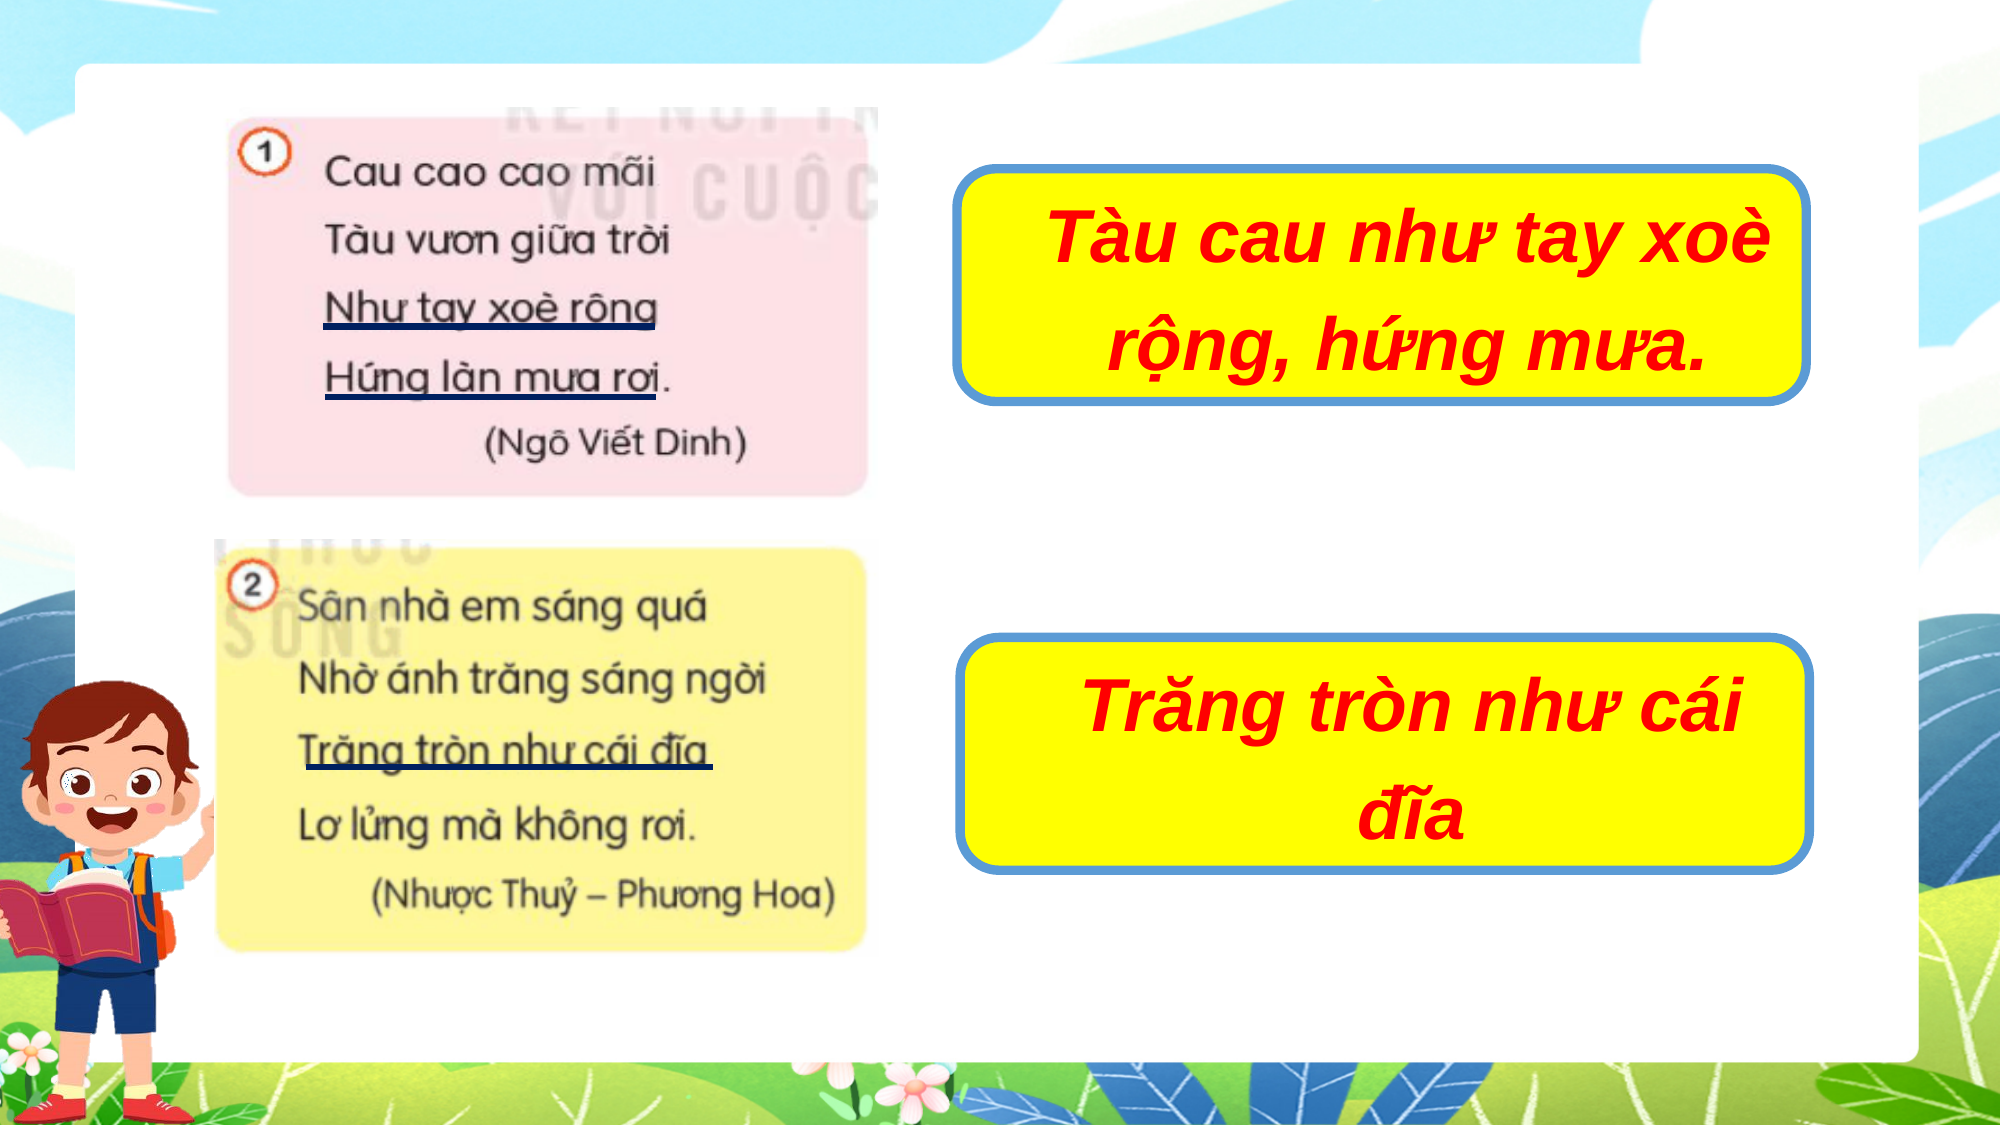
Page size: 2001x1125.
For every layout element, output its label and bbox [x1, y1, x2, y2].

text_box [956, 168, 1807, 402]
text_box [960, 637, 1810, 871]
picture [0, 0, 2000, 1125]
